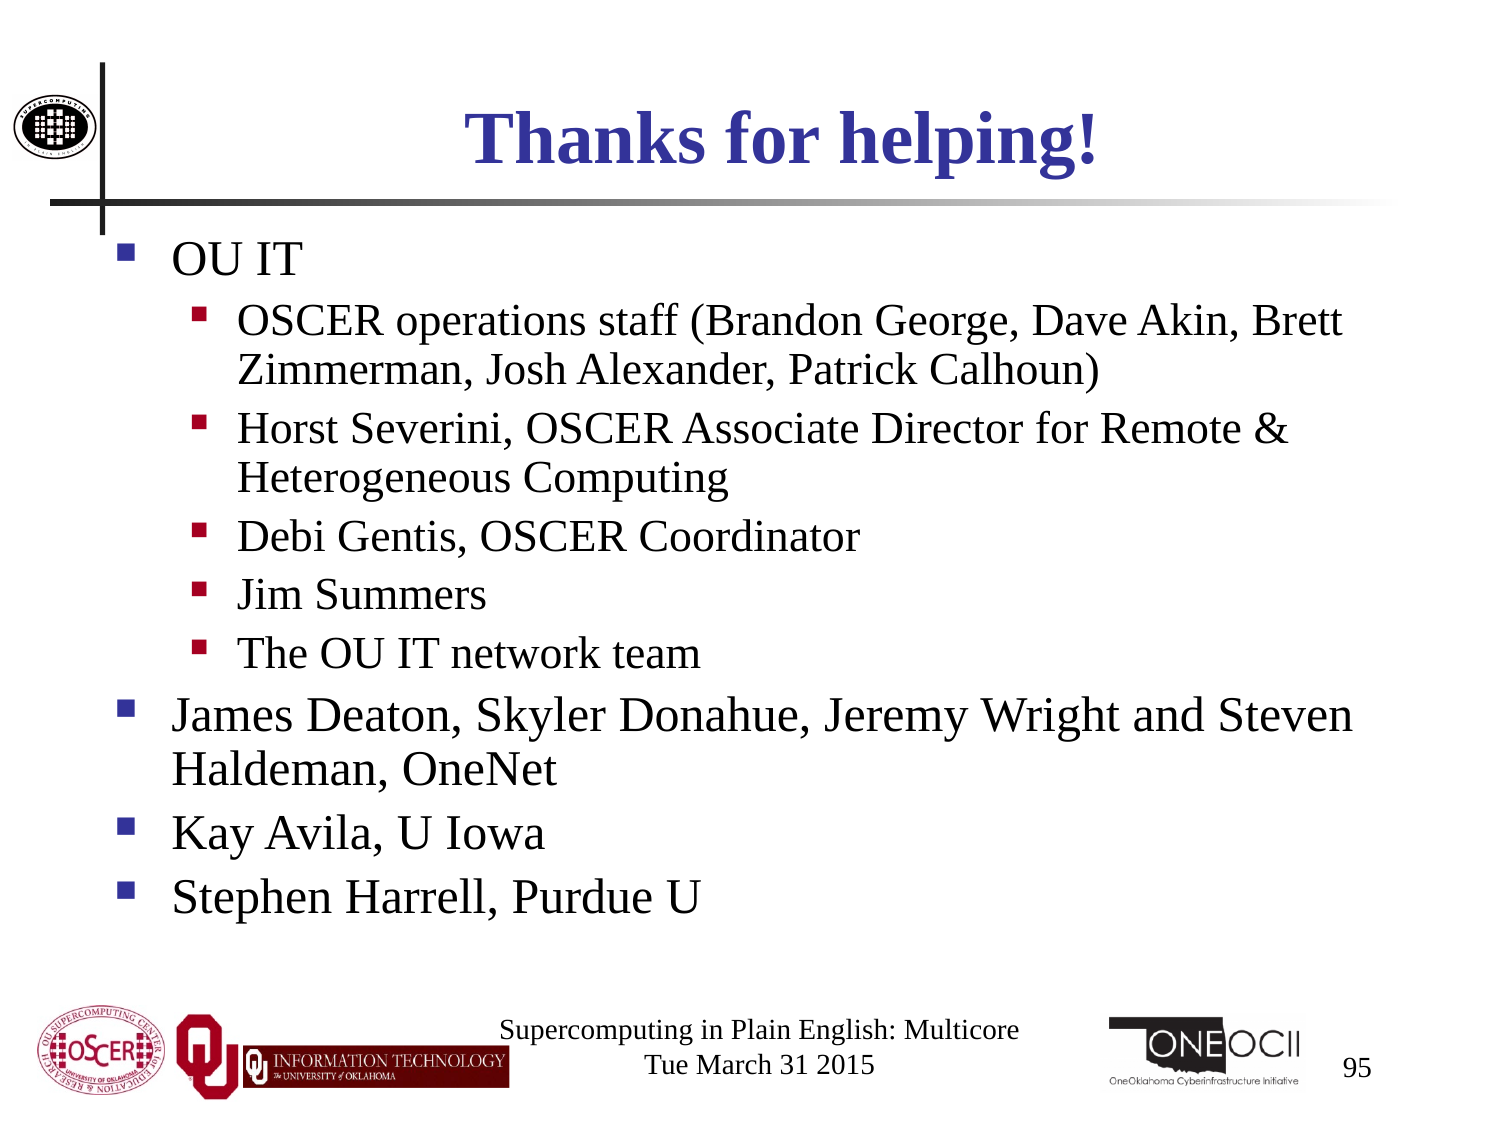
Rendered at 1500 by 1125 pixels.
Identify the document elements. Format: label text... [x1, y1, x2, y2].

picture [1100, 1013, 1306, 1093]
list OU IT OSCER operations staff (Brandon George, Dave Akin, Brett Zimmerman, Josh Alexander, Patrick Calhoun) Horst Severini, OSCER Associate Director for Remote & Heterogeneous Computing Debi Gentis, OSCER Coordinator Jim Summers The OU IT network team James Deaton, Skyler Donahue, Jeremy Wright and Steven Haldeman, OneNet Kay Avila, U Iowa Stephen Harrell, Purdue U [99, 224, 1401, 988]
footer Supercomputing in Plain English: Multicore Tue March 31 2015 [431, 1012, 1088, 1088]
picture [37, 1005, 165, 1095]
picture [174, 1012, 513, 1102]
picture [12, 94, 98, 161]
title Thanks for helping! [124, 74, 1442, 187]
slide_number 95 [1174, 1015, 1388, 1091]
